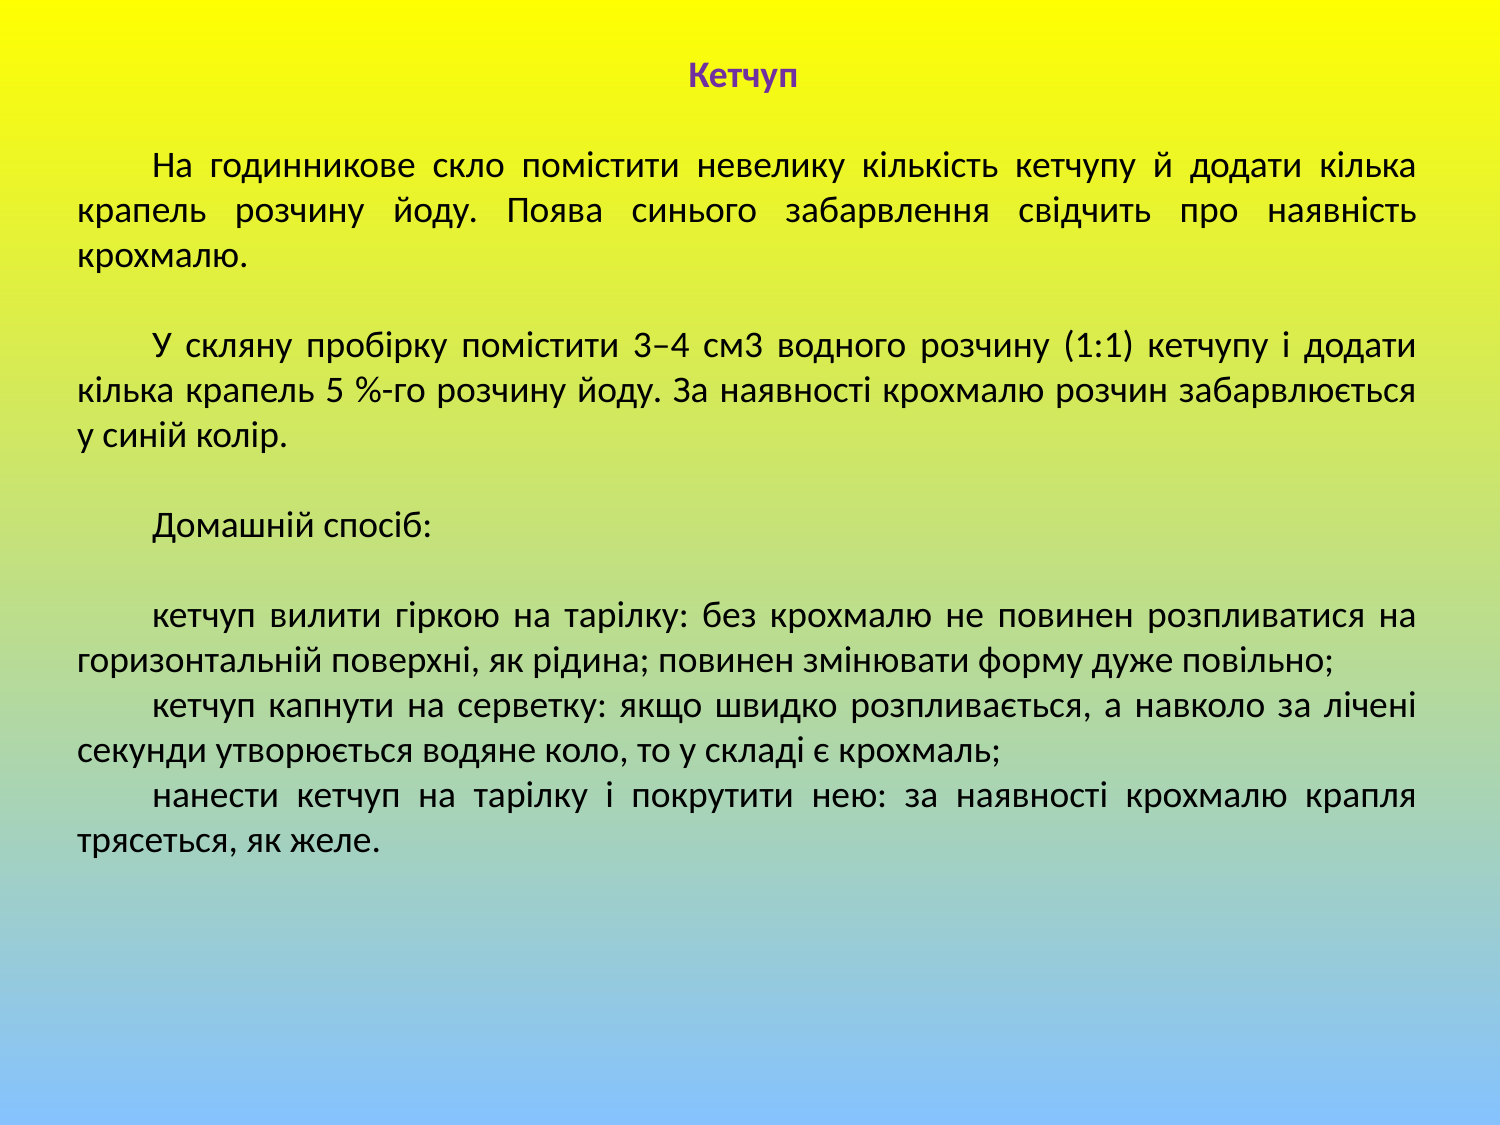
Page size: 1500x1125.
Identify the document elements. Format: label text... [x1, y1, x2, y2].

text_box Кетчуп На годинникове скло помістити невелику кількість кетчупу й додати кілька крапель розчину йоду. Поява синього забарвлення свідчить про наявність крохмалю. У скляну пробірку помістити 3–4 см3 водного розчину (1:1) кетчупу і додати кілька крапель 5 %-го розчину йоду. За наявності крохмалю розчин забарвлюється у синій колір. Домашній спосіб: кетчуп вилити гіркою на тарілку: без крохмалю не повинен розпливатися на горизонтальній поверхні, як рідина; повинен змінювати форму дуже повільно; кетчуп капнути на серветку: якщо швидко розпливається, а навколо за лічені секунди утворюється водяне коло, то у складі є крохмаль; нанести кетчуп на тарілку і покрутити нею: за наявності крохмалю крапля трясеться, як желе. [62, 42, 1433, 868]
